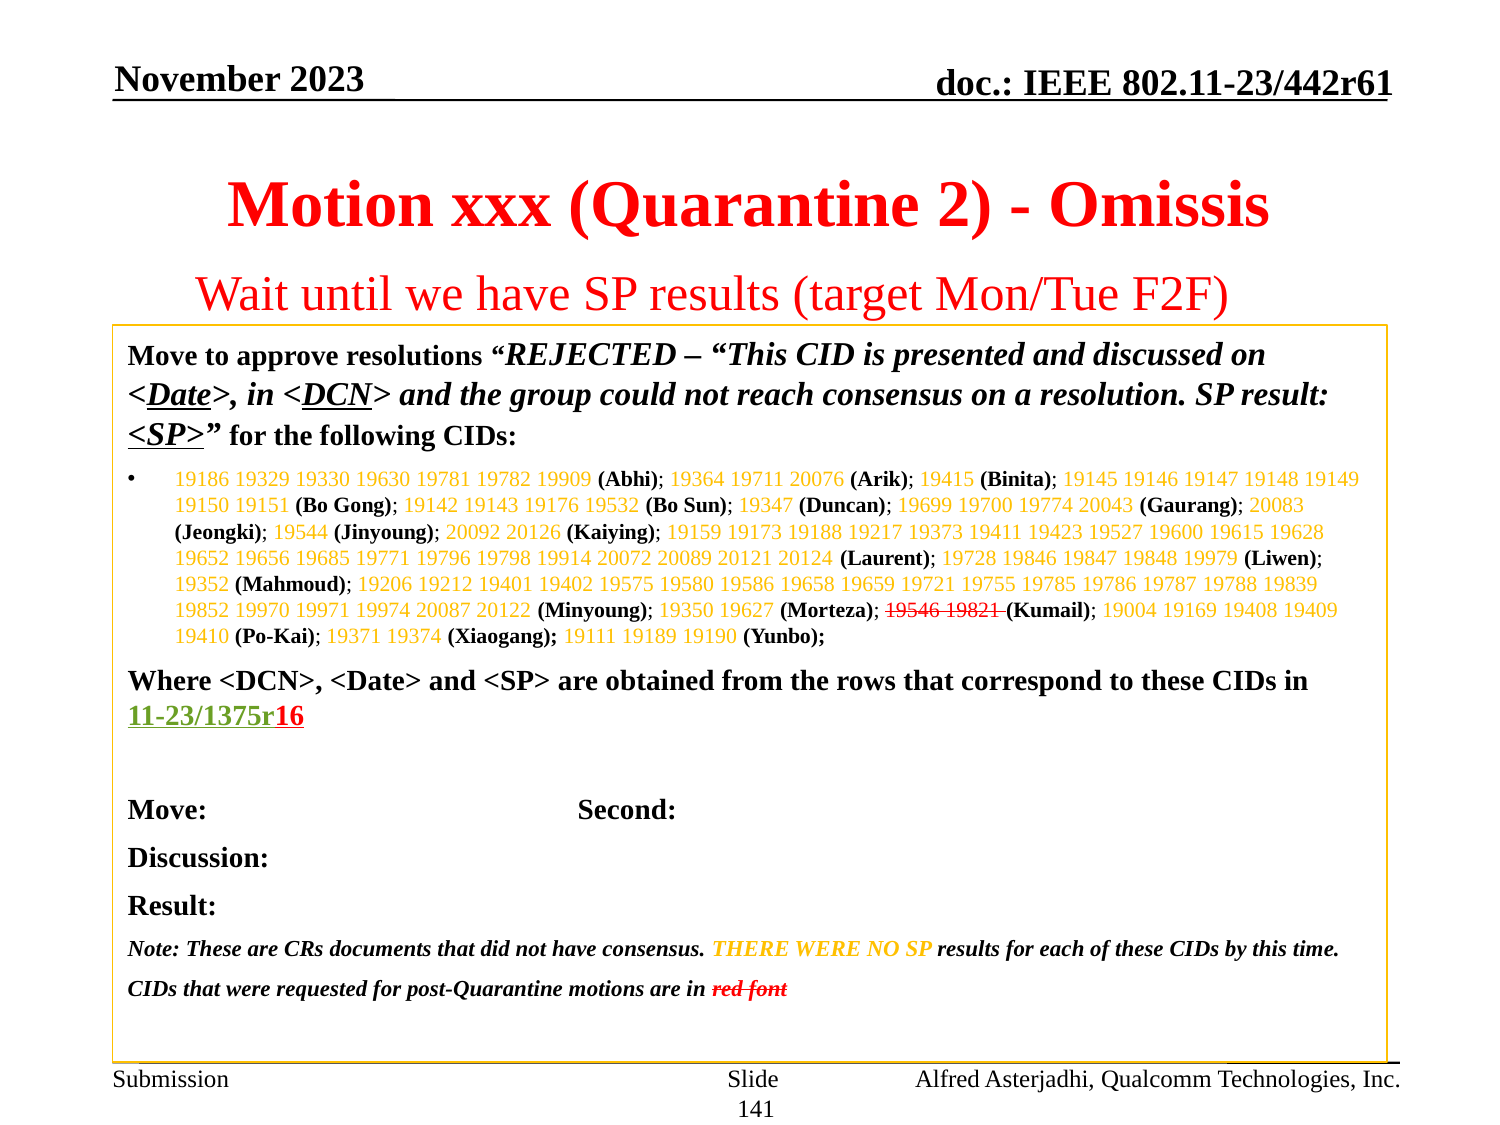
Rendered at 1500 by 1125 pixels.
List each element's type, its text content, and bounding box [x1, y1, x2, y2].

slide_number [114, 62, 423, 100]
slide_number Slide 141 [712, 1061, 800, 1123]
list Move to approve resolutions “REJECTED – “This CID is presented and discussed on <Date>, in <DCN> and the group could not reach consensus on a resolution. SP result: <SP>” for the following CIDs: 19186 19329 19330 19630 19781 19782 19909 (Abhi); 19364 19711 20076 (Arik); 19415 (Binita); 19145 19146 19147 19148 19149 19150 19151 (Bo Gong); 19142 19143 19176 19532 (Bo Sun); 19347 (Duncan); 19699 19700 19774 20043 (Gaurang); 20083 (Jeongki); 19544 (Jinyoung); 20092 20126 (Kaiying); 19159 19173 19188 19217 19373 19411 19423 19527 19600 19615 19628 19652 19656 19685 19771 19796 19798 19914 20072 20089 20121 20124 (Laurent); 19728 19846 19847 19848 19979 (Liwen); 19352 (Mahmoud); 19206 19212 19401 19402 19575 19580 19586 19658 19659 19721 19755 19785 19786 19787 19788 19839 19852 19970 19971 19974 20087 20122 (Minyoung); 19350 19627 (Morteza); 19546 19821 (Kumail); 19004 19169 19408 19409 19410 (Po-Kai); 19371 19374 (Xiaogang); 19111 19189 19190 (Yunbo); Where <DCN>, <Date> and <SP> are obtained from the rows that correspond to these CIDs in 11-23/1375r16 Move: Second: Discussion: Result: Note: These are CRs documents that did not have consensus. THERE WERE NO SP results for each of these CIDs by this time. CIDs that were requested for post-Quarantine motions are in red font [112, 324, 1388, 1063]
title Motion xxx (Quarantine 2) - Omissis [112, 112, 1388, 288]
footer Alfred Asterjadhi, Qualcomm Technologies, Inc. [878, 1061, 1402, 1093]
text_box Wait until we have SP results (target Mon/Tue F2F) [180, 252, 1245, 328]
